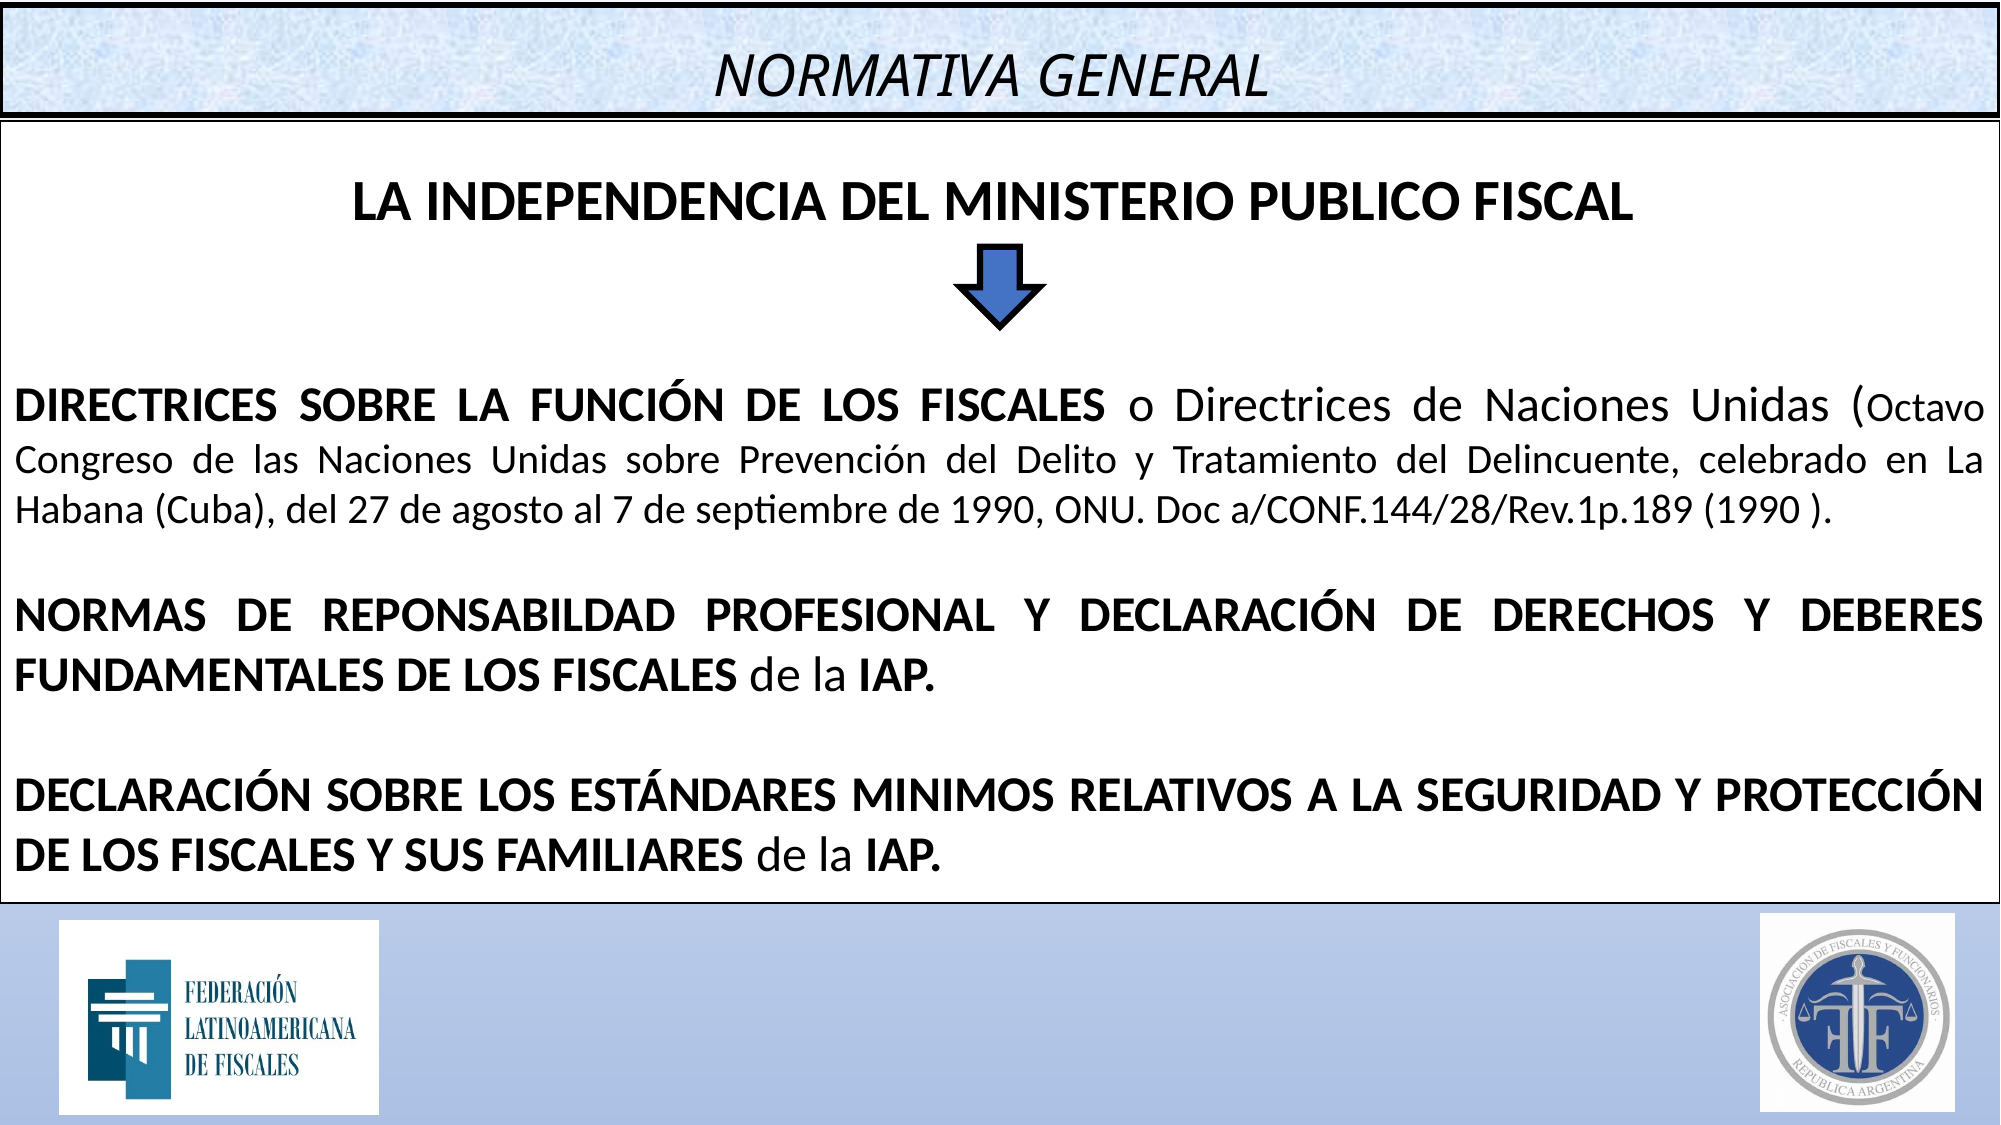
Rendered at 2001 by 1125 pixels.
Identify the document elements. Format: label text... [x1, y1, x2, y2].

picture [59, 920, 379, 1115]
picture [1759, 913, 1955, 1112]
text_box [957, 245, 1043, 329]
title NORMATIVA GENERAL [0, 5, 2000, 116]
text_box LA INDEPENDENCIA DEL MINISTERIO PUBLICO FISCAL DIRECTRICES SOBRE LA FUNCIÓN DE LOS FISCALES o Directrices de Naciones Unidas (Octavo Congreso de las Naciones Unidas sobre Prevención del Delito y Tratamiento del Delincuente, celebrado en La Habana (Cuba), del 27 de agosto al 7 de septiembre de 1990, ONU. Doc a/CONF.144/28/Rev.1p.189 (1990 ). NORMAS DE REPONSABILDAD PROFESIONAL Y DECLARACIÓN DE DERECHOS Y DEBERES FUNDAMENTALES DE LOS FISCALES de la IAP. DECLARACIÓN SOBRE LOS ESTÁNDARES MINIMOS RELATIVOS A LA SEGURIDAD Y PROTECCIÓN DE LOS FISCALES Y SUS FAMILIARES de la IAP. [0, 120, 2000, 904]
